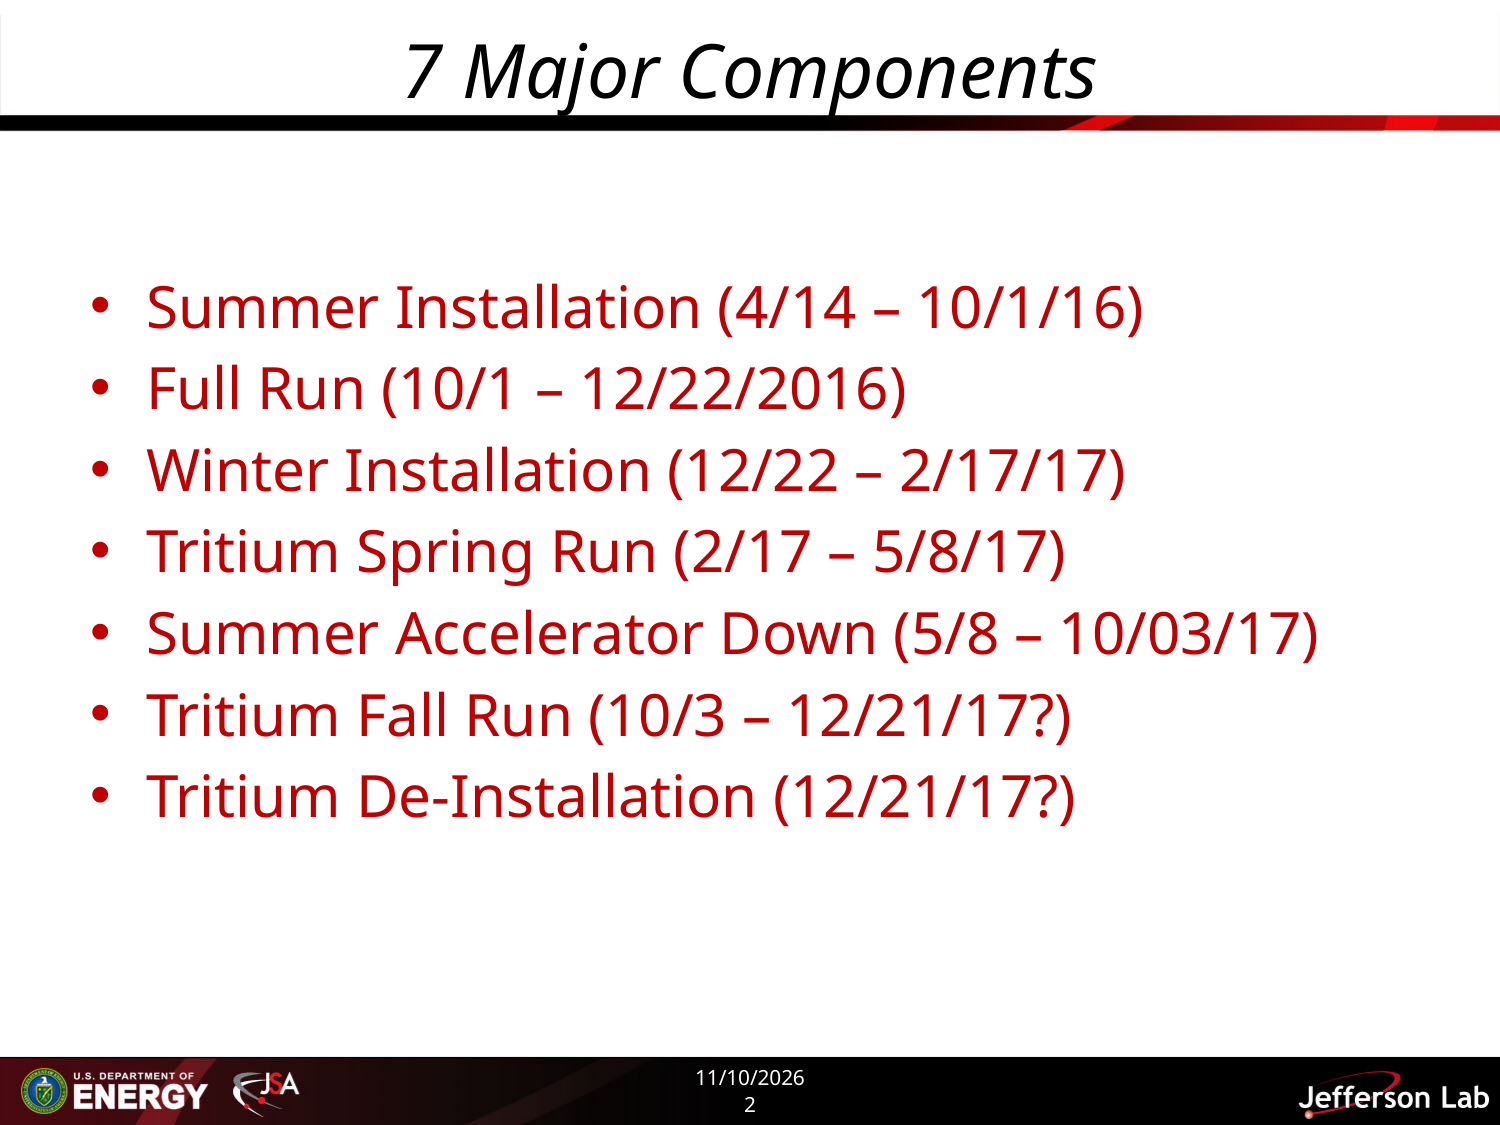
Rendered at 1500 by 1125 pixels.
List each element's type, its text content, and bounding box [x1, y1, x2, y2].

list Summer Installation (4/14 – 10/1/16) Full Run (10/1 – 12/22/2016) Winter Installation (12/22 – 2/17/17) Tritium Spring Run (2/17 – 5/8/17) Summer Accelerator Down (5/8 – 10/03/17) Tritium Fall Run (10/3 – 12/21/17?) Tritium De-Installation (12/21/17?) [75, 262, 1425, 1005]
title 7 Major Components [75, 38, 1425, 99]
picture [0, 0, 1500, 1125]
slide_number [575, 1048, 925, 1090]
slide_number 2 [575, 1090, 925, 1122]
